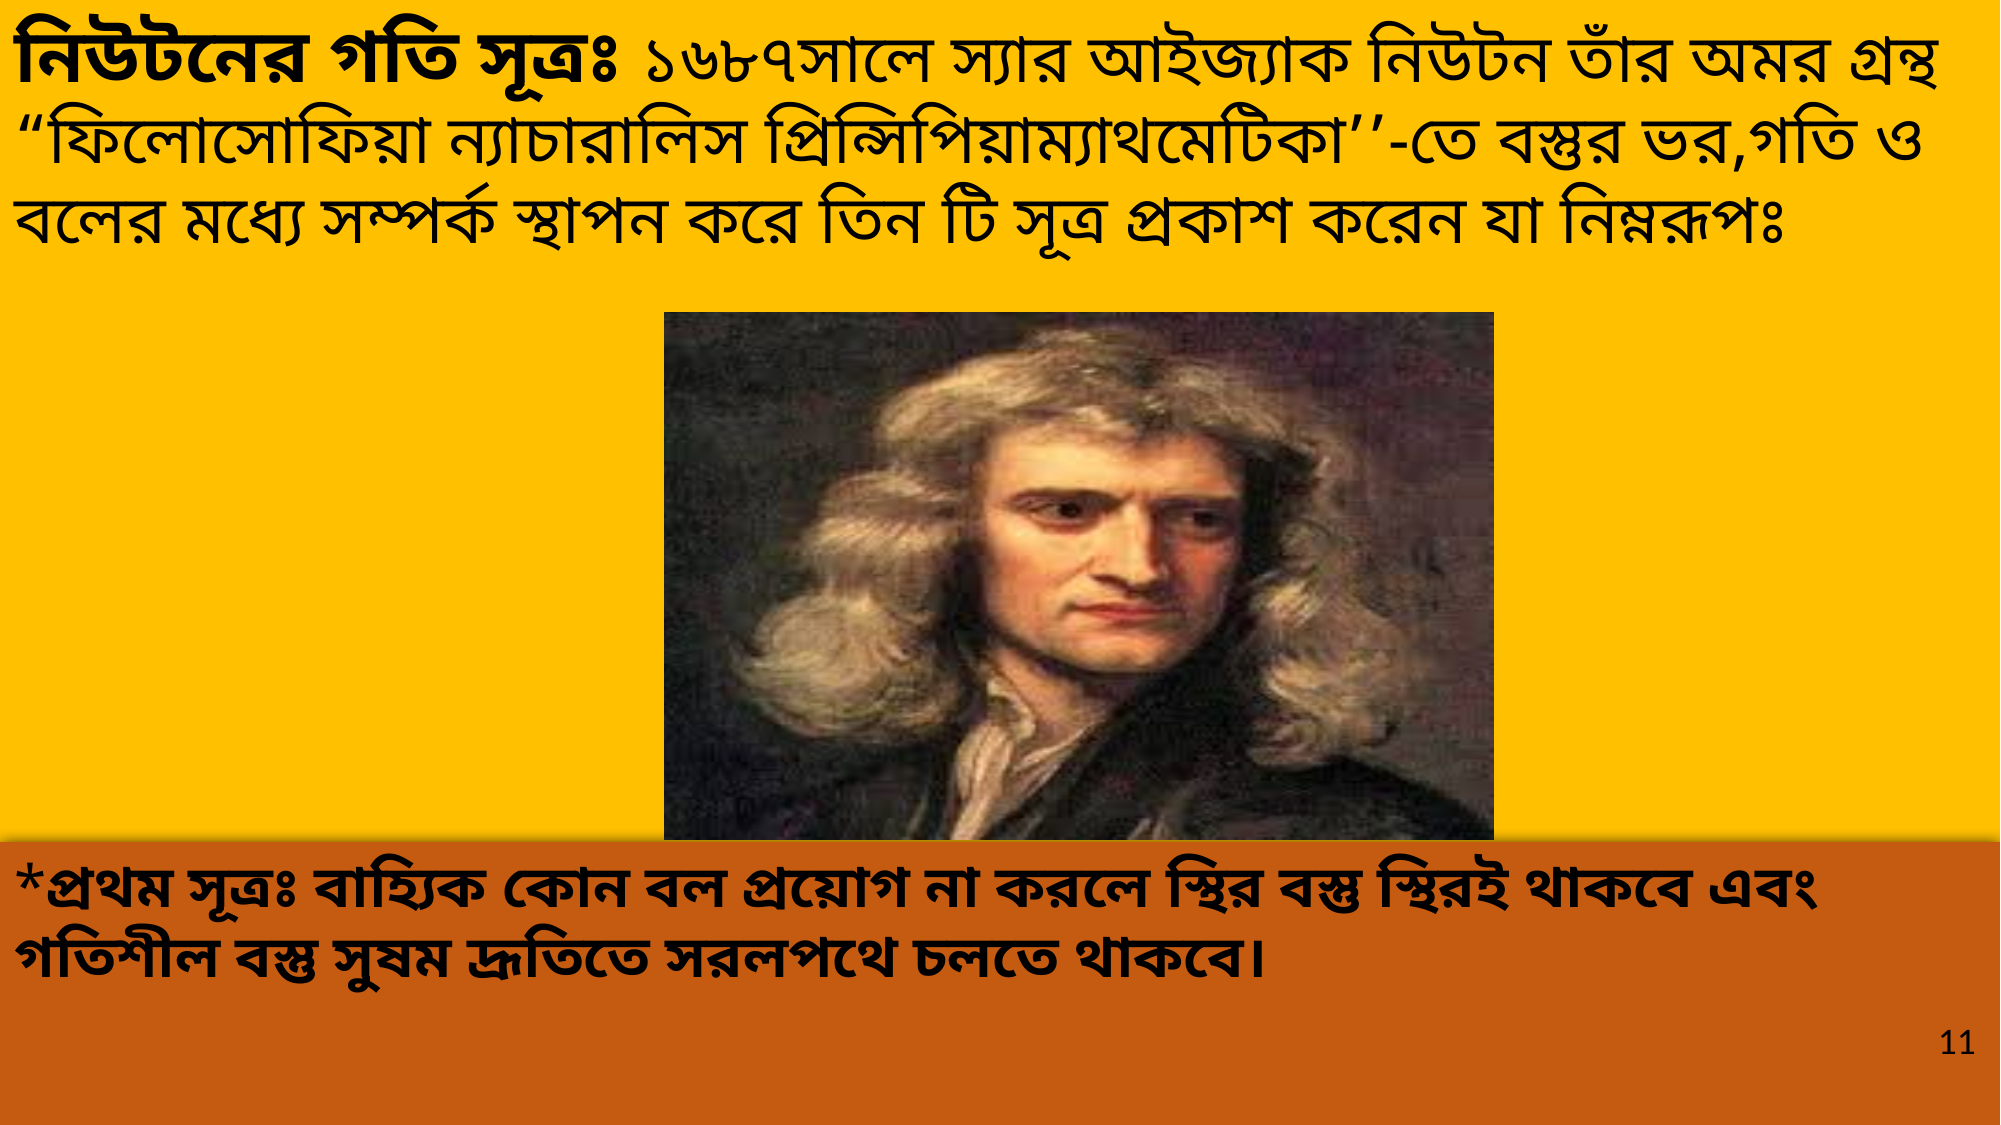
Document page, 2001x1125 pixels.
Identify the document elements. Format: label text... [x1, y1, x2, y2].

text_box 11 [1923, 1009, 2000, 1070]
picture [664, 312, 1494, 840]
text_box নিউটনের গতি সূত্রঃ ১৬৮৭সালে স্যার আইজ্যাক নিউটন তাঁর অমর গ্রন্থ “ফিলোসোফিয়া ন্যাচারালিস প্রিন্সিপিয়াম্যাথমেটিকা’’-তে বস্তুর ভর,গতি ও বলের মধ্যে সম্পর্ক স্থাপন করে তিন টি সূত্র প্রকাশ করেন যা নিম্নরূপঃ [0, 0, 2000, 830]
text_box *প্রথম সূত্রঃ বাহ্যিক কোন বল প্রয়োগ না করলে স্থির বস্তু স্থিরই থাকবে এবং গতিশীল বস্তু সুষম দ্রূতিতে সরলপথে চলতে থাকবে। [0, 842, 2000, 1125]
